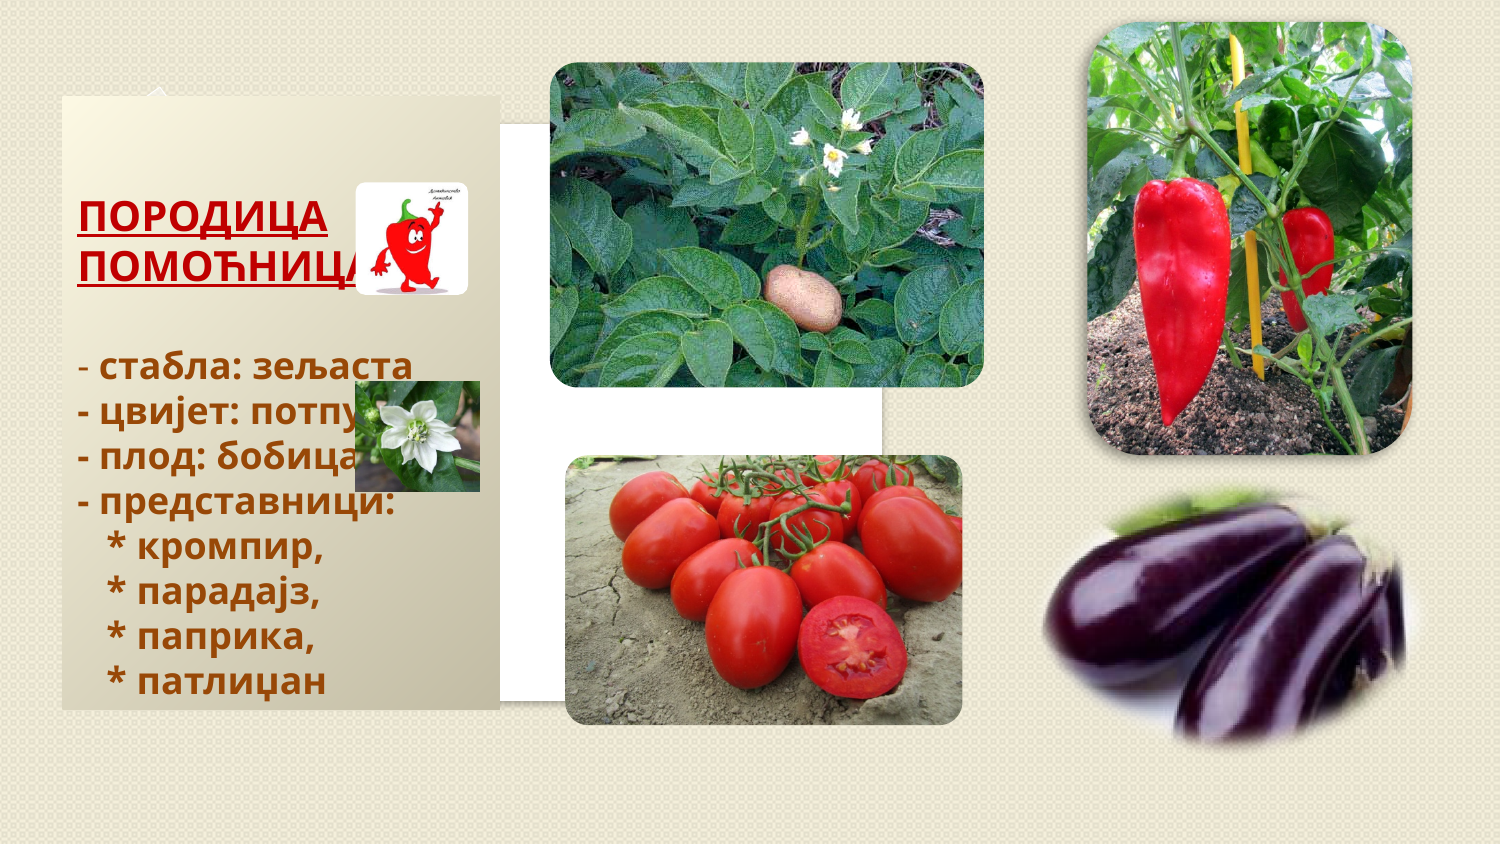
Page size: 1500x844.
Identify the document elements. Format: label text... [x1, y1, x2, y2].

picture [1087, 21, 1413, 456]
picture [355, 182, 469, 296]
title ПОРОДИЦА ПОМОЋНИЦА - стабла: зељаста - цвијет: потпун - плод: бобица - представници: * кромпир, * парадајз, * паприка, * патлиџан [62, 96, 500, 710]
picture [549, 62, 985, 388]
picture [564, 454, 963, 726]
picture [355, 381, 480, 492]
picture [1024, 474, 1438, 760]
